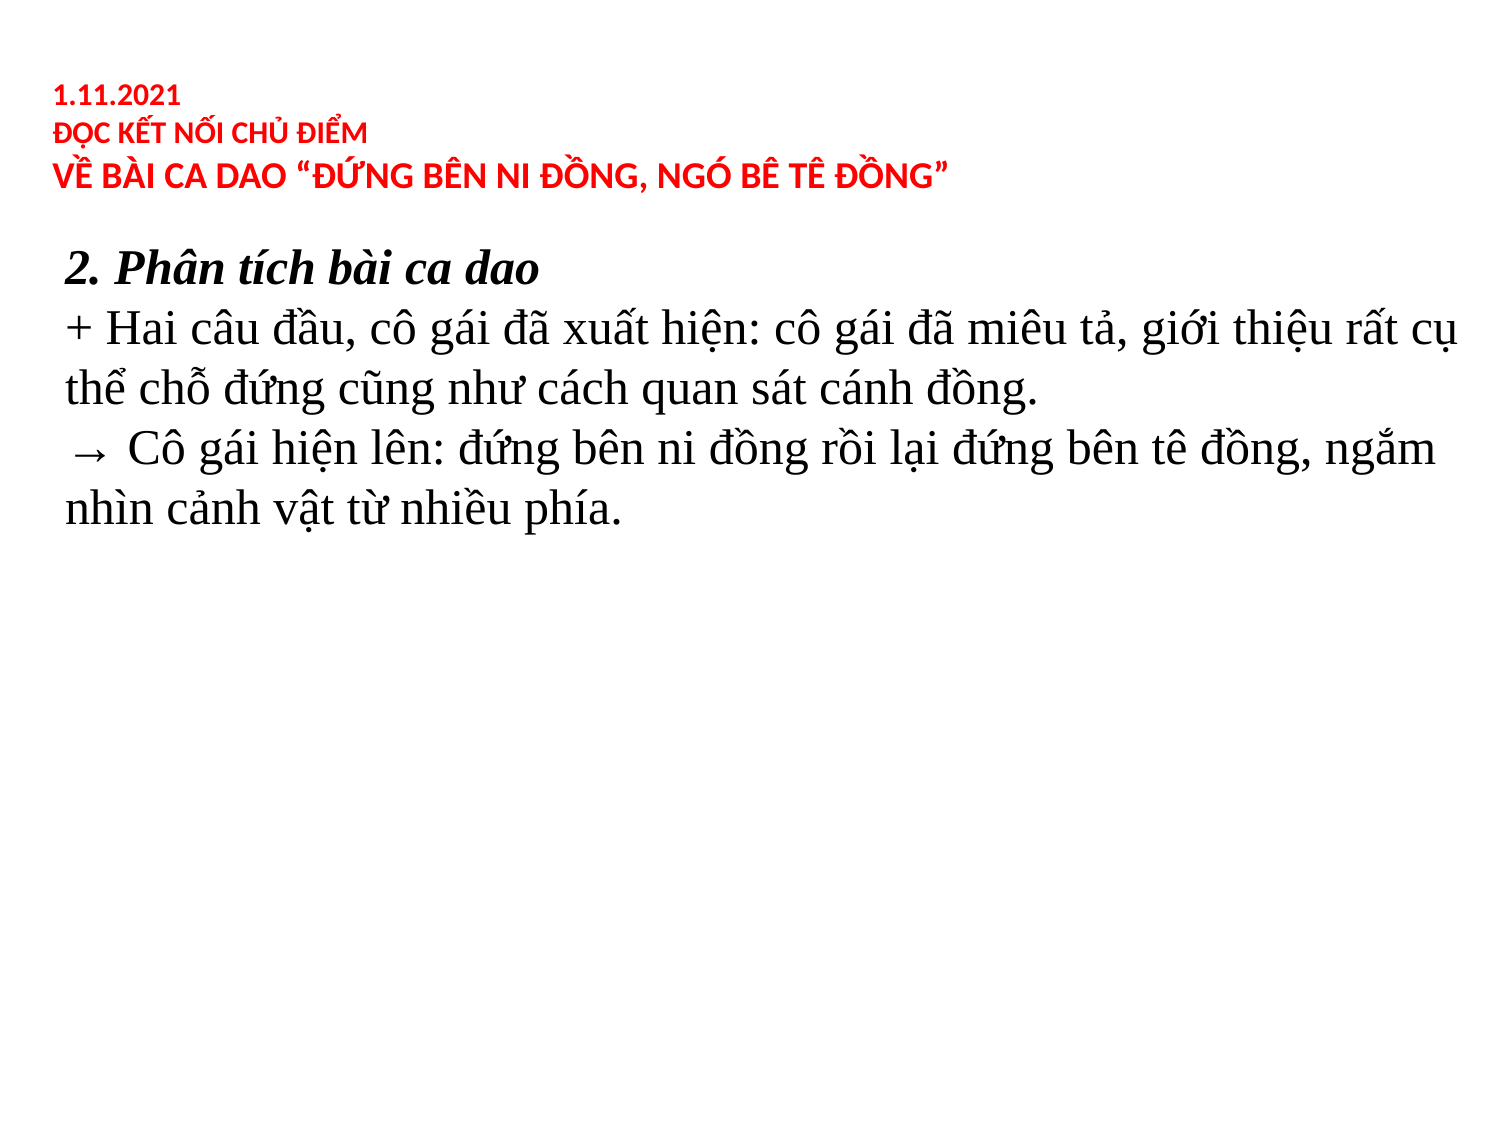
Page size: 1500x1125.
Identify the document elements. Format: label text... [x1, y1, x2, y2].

text_box 1.11.2021 ĐỌC KẾT NỐI CHỦ ĐIỂM VỀ BÀI CA DAO “ĐỨNG BÊN NI ĐỒNG, NGÓ BÊ TÊ ĐỒNG” [37, 37, 1475, 263]
text_box 2. Phân tích bài ca dao + Hai câu đầu, cô gái đã xuất hiện: cô gái đã miêu tả, giới thiệu rất cụ thể chỗ đứng cũng như cách quan sát cánh đồng. → Cô gái hiện lên: đứng bên ni đồng rồi lại đứng bên tê đồng, ngắm nhìn cảnh vật từ nhiều phía. [49, 263, 1475, 587]
